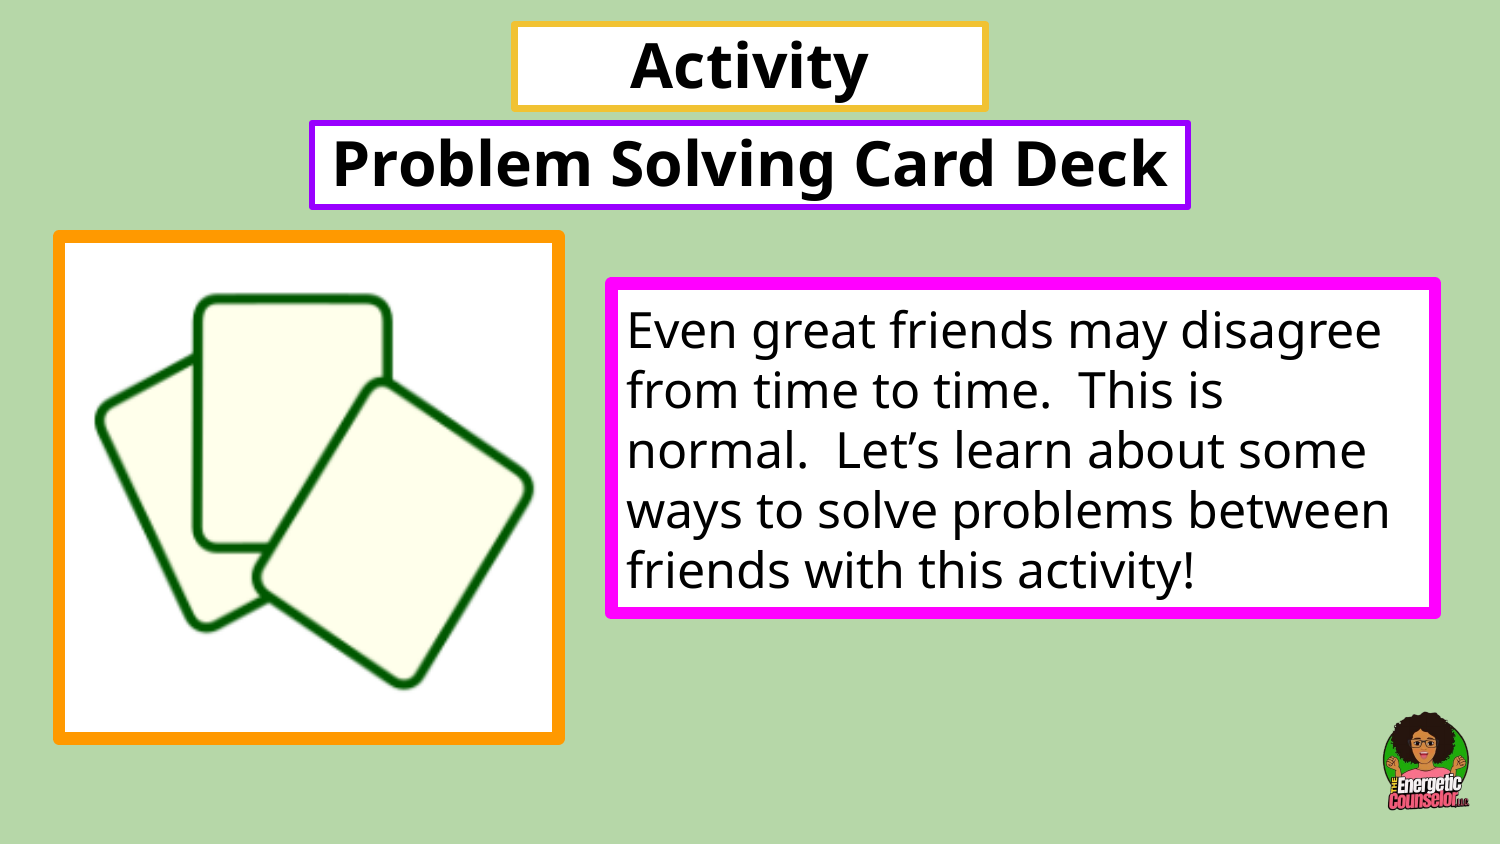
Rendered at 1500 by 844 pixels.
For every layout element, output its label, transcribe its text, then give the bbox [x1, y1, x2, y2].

text_box Even great friends may disagree from time to time. This is normal. Let’s learn about some ways to solve problems between friends with this activity! [611, 283, 1435, 614]
picture [1373, 709, 1479, 815]
title Problem Solving Card Deck [312, 122, 1188, 207]
title Activity [514, 24, 986, 109]
picture [64, 242, 553, 733]
